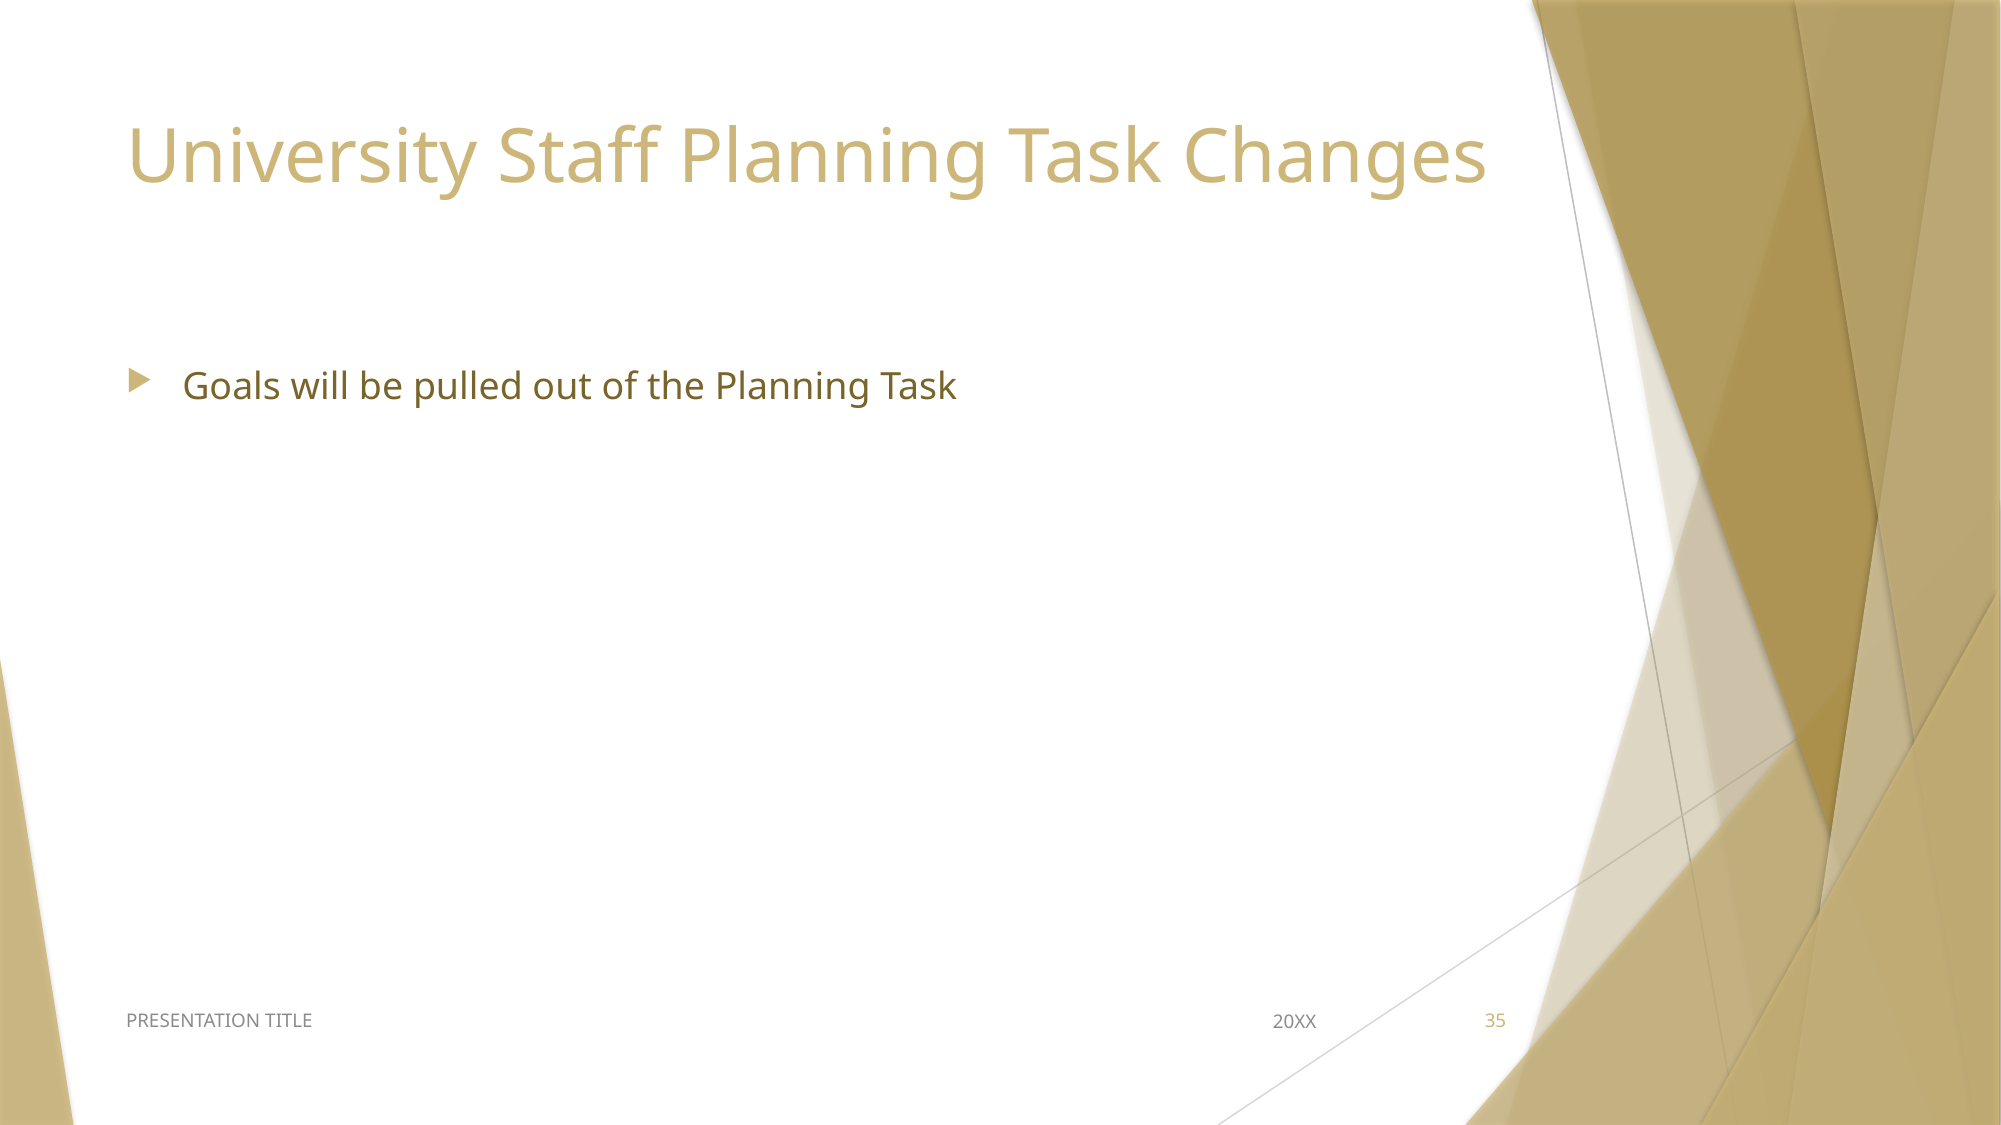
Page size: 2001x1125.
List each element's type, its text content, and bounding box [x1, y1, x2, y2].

list Goals will be pulled out of the Planning Task [111, 354, 1522, 992]
slide_number 20XX [1181, 991, 1332, 1051]
slide_number 35 [1409, 991, 1522, 1051]
title University Staff Planning Task Changes [111, 99, 1522, 317]
footer PRESENTATION TITLE [111, 991, 1145, 1051]
